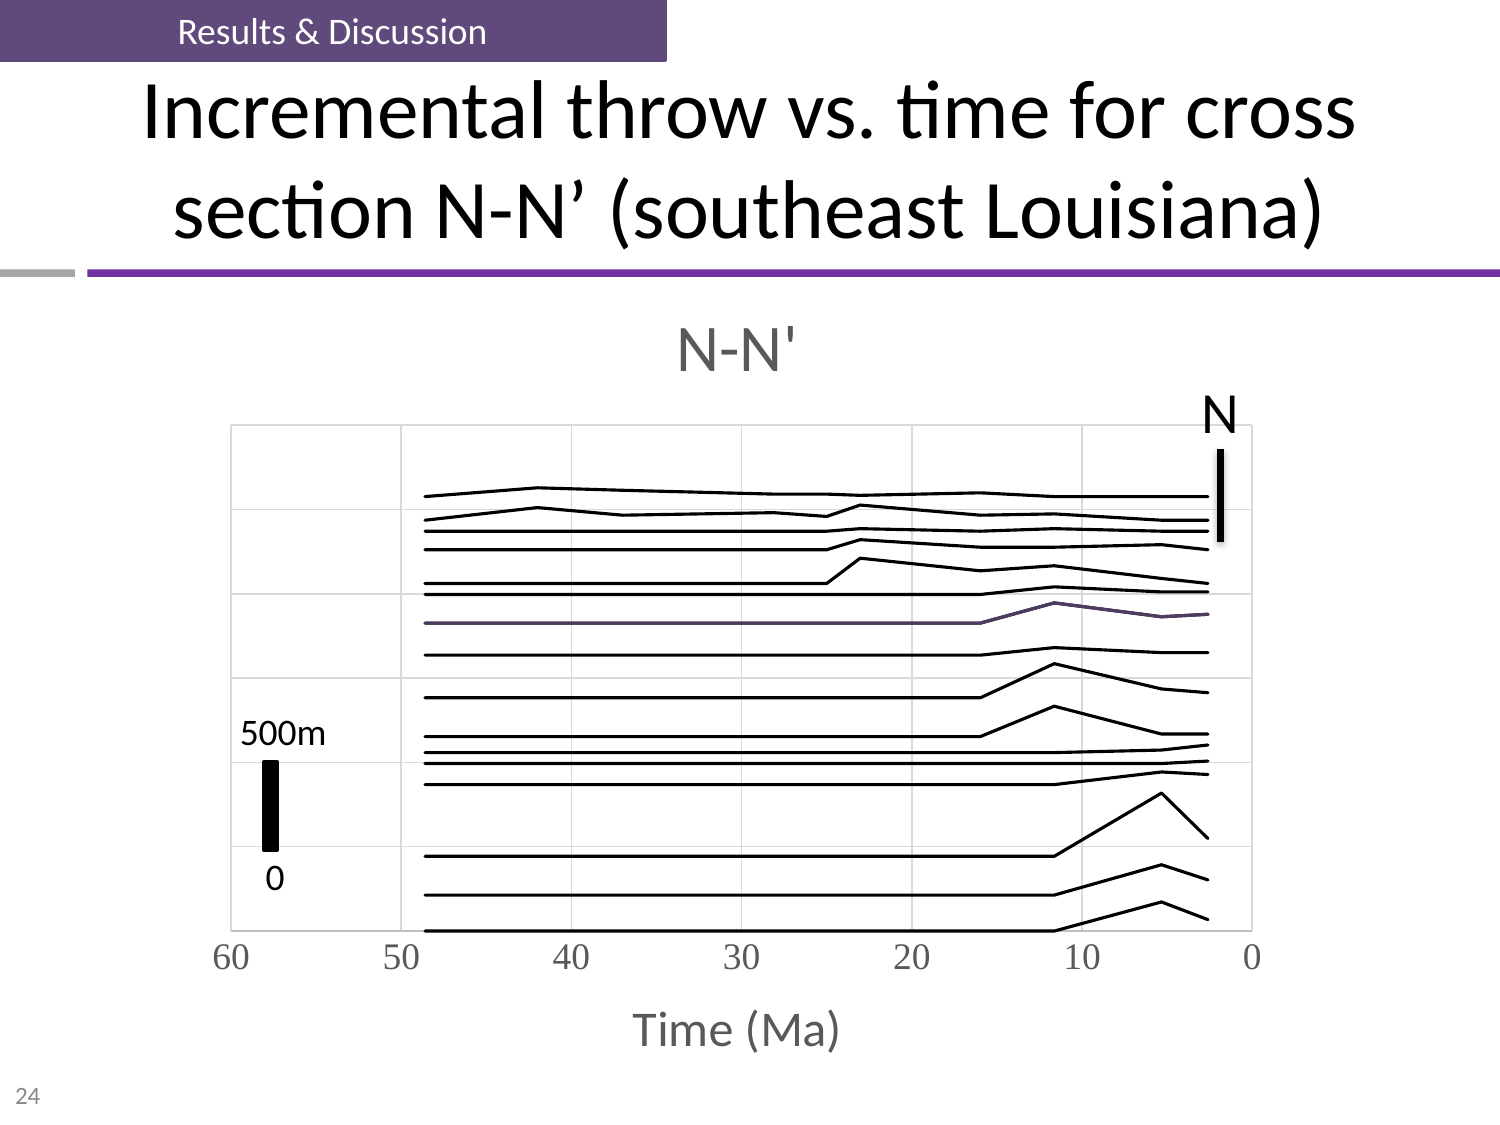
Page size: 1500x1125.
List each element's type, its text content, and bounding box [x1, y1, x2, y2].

title Incremental throw vs. time for cross section N-N’ (southeast Louisiana) [75, 61, 1425, 250]
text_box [0, 269, 1500, 278]
slide_number 24 [0, 1065, 350, 1125]
chart [190, 276, 1284, 1100]
text_box Results & Discussion [0, 0, 667, 62]
